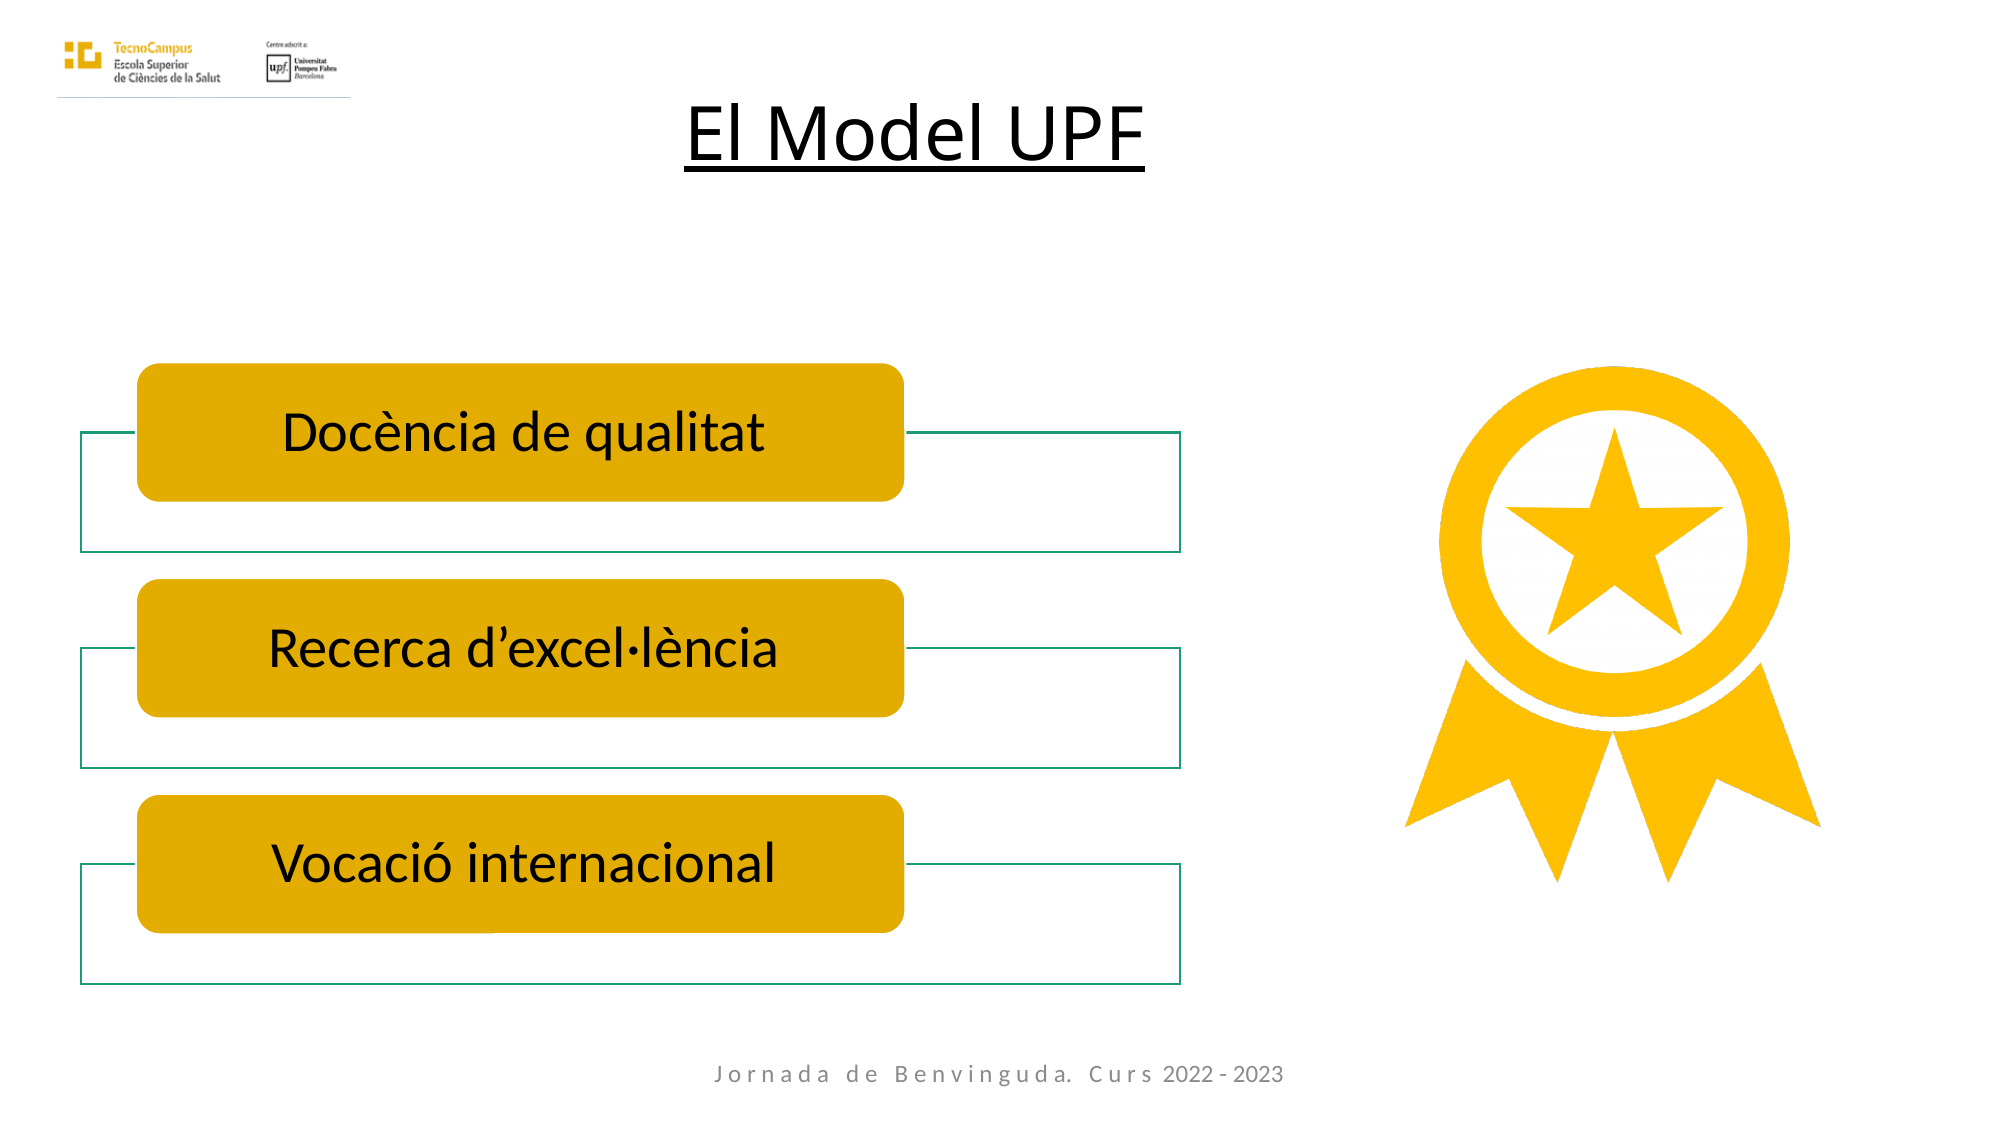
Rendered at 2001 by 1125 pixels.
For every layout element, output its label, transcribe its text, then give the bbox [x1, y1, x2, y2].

picture [1180, 182, 2000, 1049]
text_box El Model UPF [208, 78, 1621, 266]
footer J o r n a d a d e B e n v i n g u d a. C u r s 2022 - 2023 [662, 1042, 1338, 1103]
picture [57, 23, 351, 98]
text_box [80, 354, 1180, 993]
